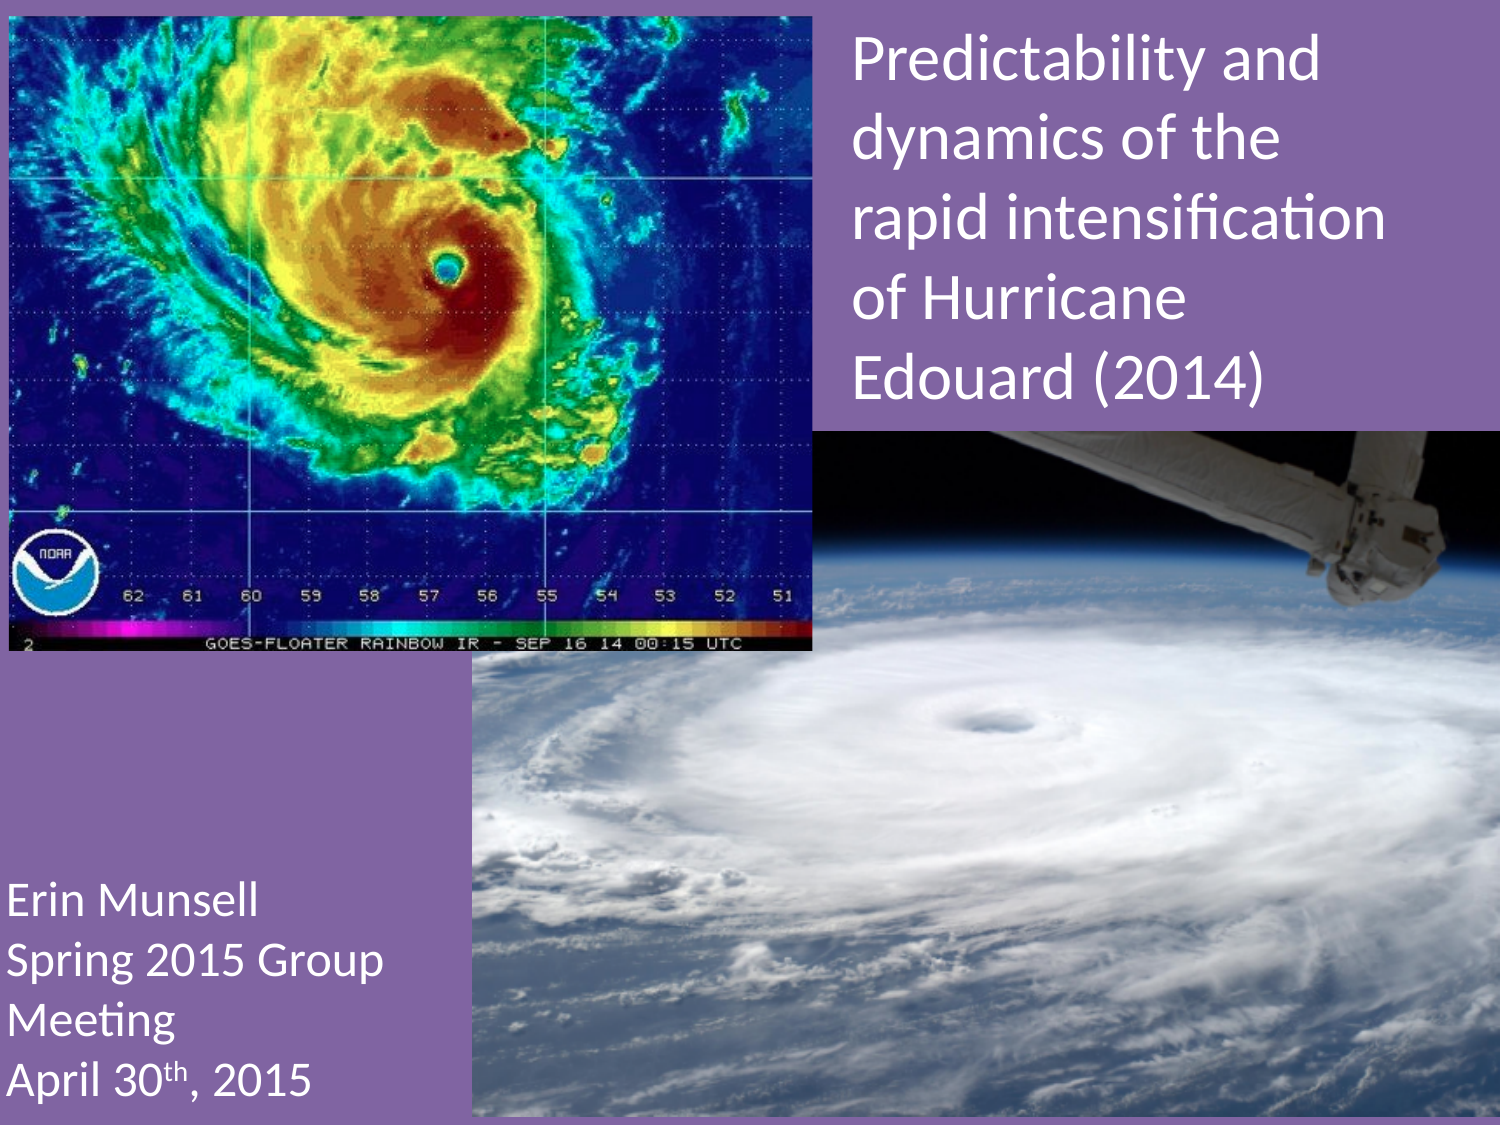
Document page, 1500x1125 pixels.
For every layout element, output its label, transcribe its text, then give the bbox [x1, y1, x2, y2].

text_box Predictability and dynamics of the rapid intensification of Hurricane Edouard (2014) [836, 5, 1441, 421]
picture [8, 15, 1500, 1117]
text_box Erin Munsell Spring 2015 Group Meeting April 30th, 2015 [0, 859, 467, 1114]
